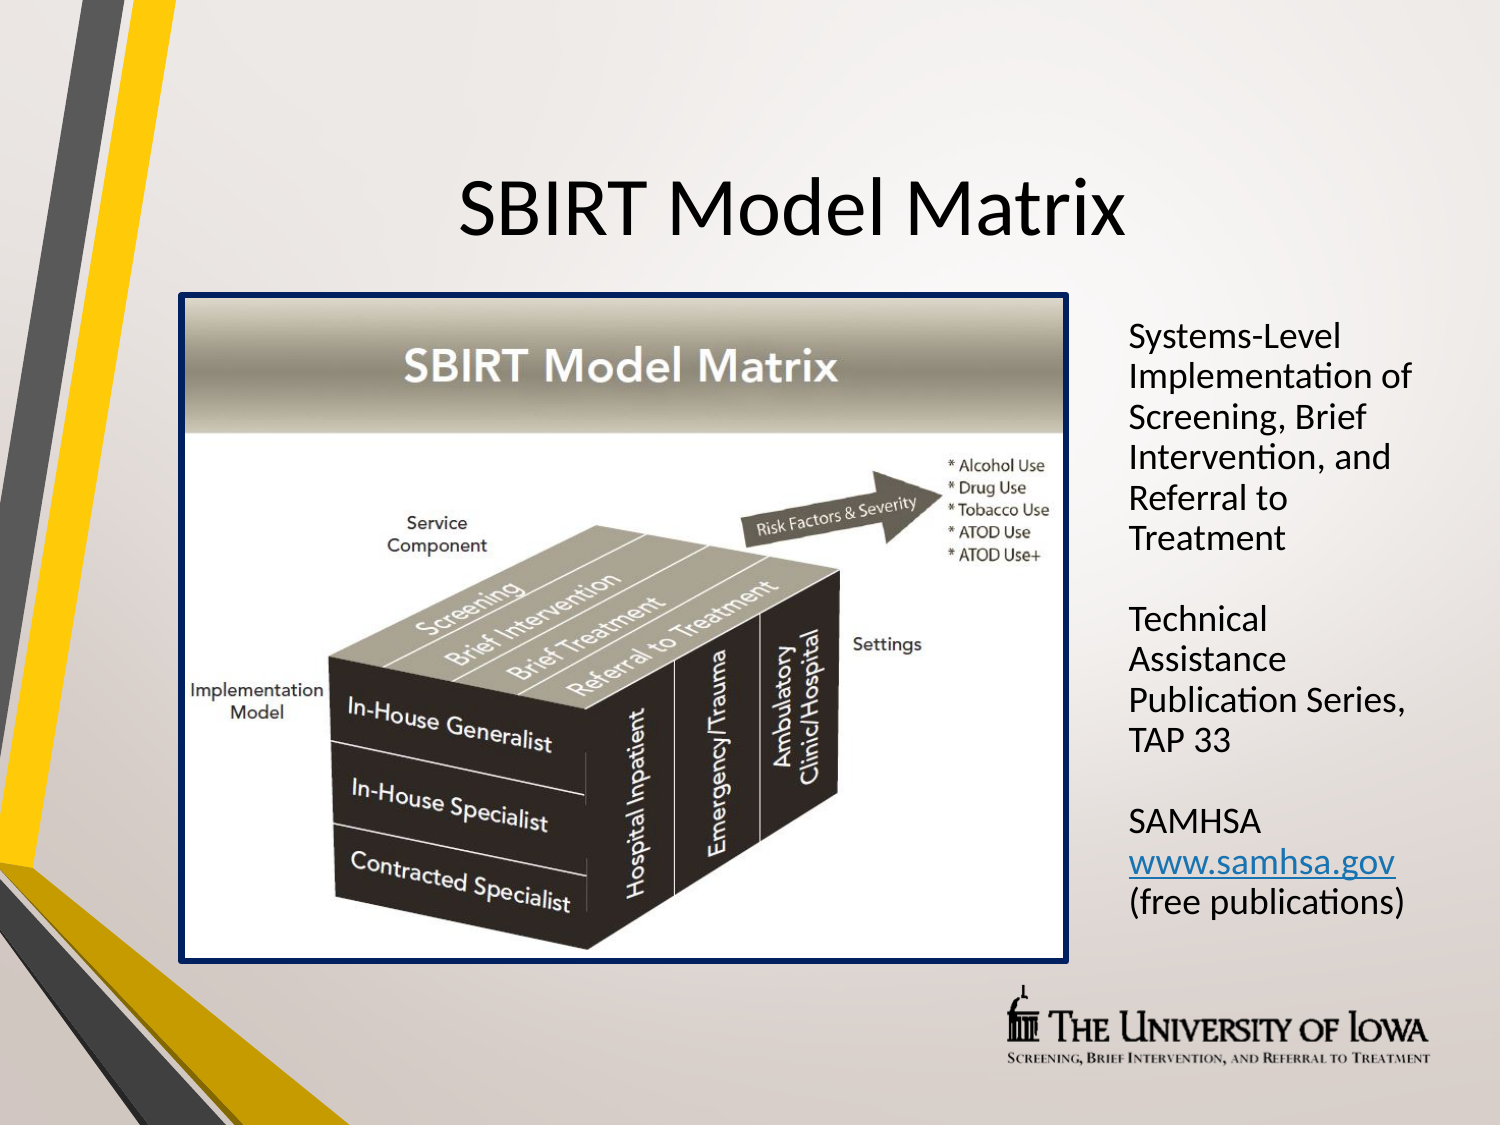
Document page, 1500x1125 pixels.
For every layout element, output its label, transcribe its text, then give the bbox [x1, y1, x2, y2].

picture [995, 984, 1458, 1074]
text_box Systems-Level Implementation of Screening, Brief Intervention, and Referral to Treatment Technical Assistance Publication Series, TAP 33 SAMHSA www.samhsa.gov (free publications) [1113, 308, 1432, 931]
title SBIRT Model Matrix [161, 75, 1425, 330]
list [184, 297, 1064, 959]
